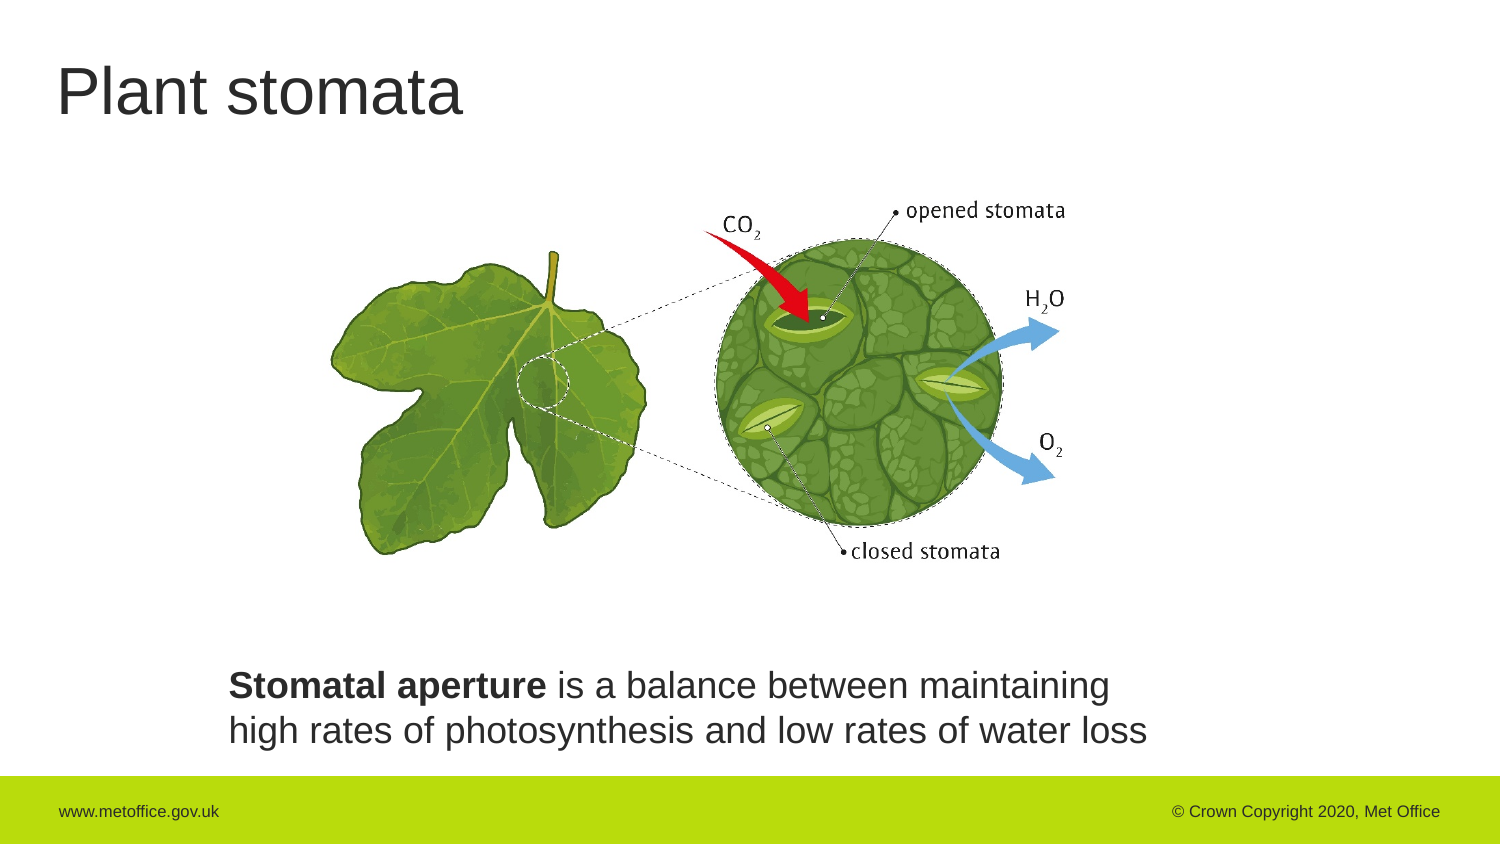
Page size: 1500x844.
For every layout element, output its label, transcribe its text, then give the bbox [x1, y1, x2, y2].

text_box Stomatal aperture is a balance between maintaining high rates of photosynthesis and low rates of water loss [213, 653, 1196, 759]
picture [311, 179, 1082, 579]
title Plant stomata [41, 41, 1459, 137]
